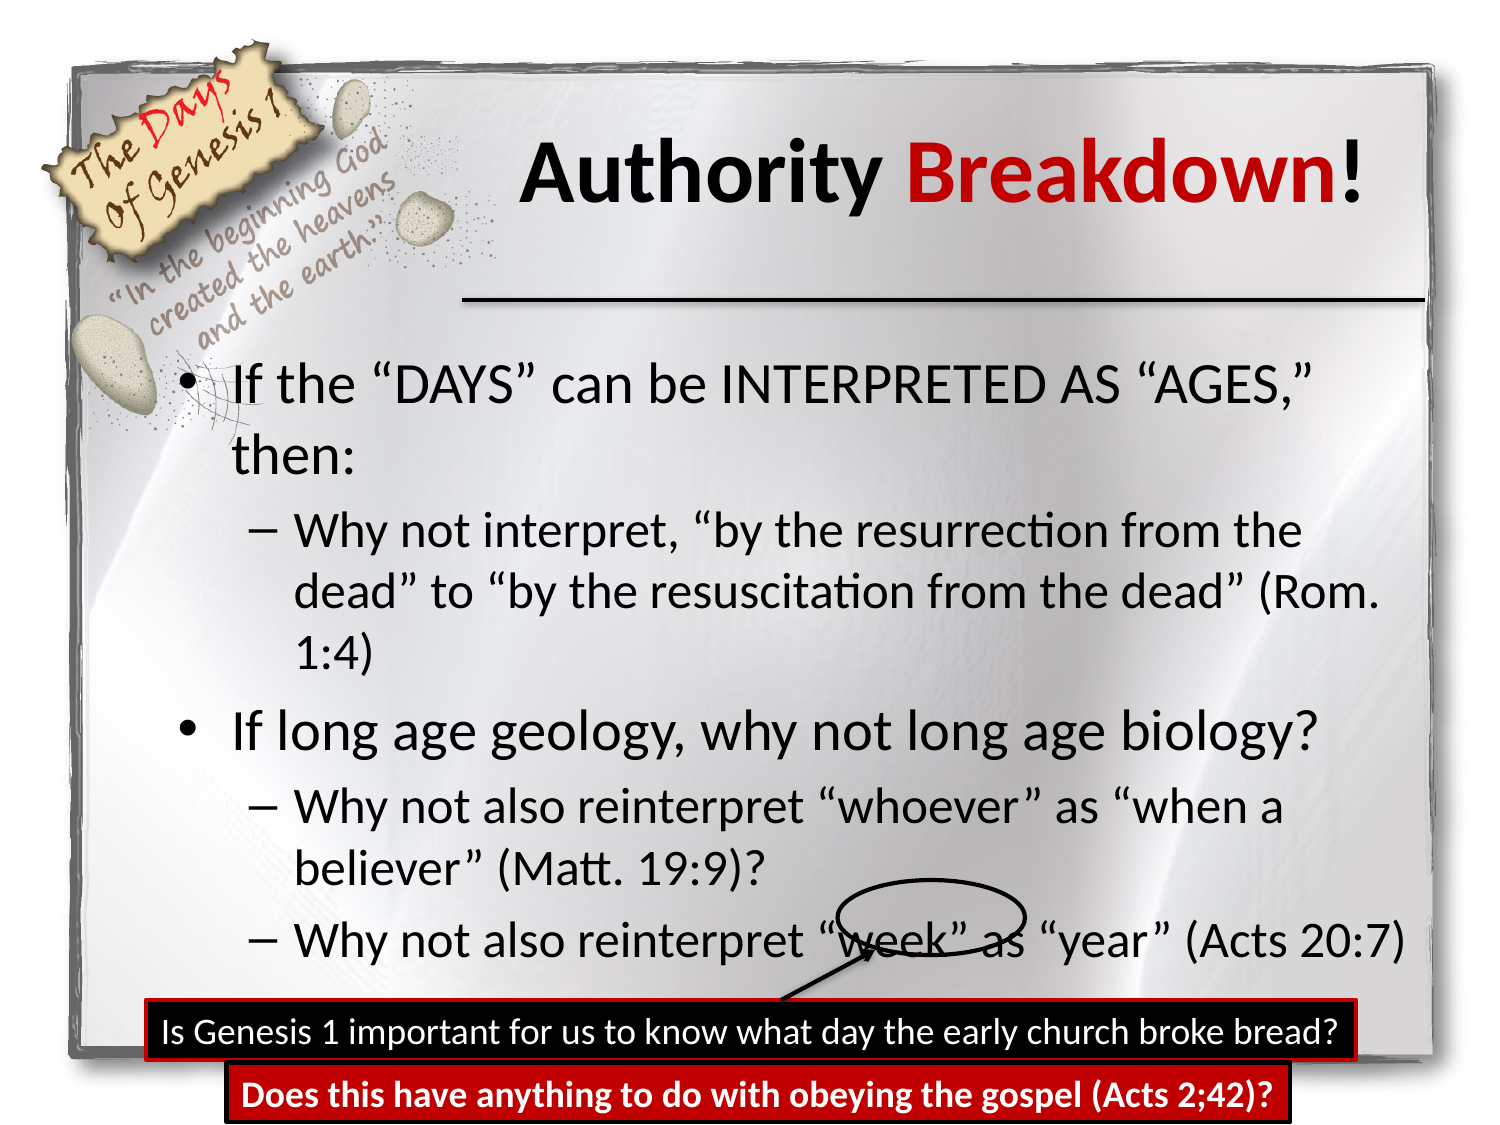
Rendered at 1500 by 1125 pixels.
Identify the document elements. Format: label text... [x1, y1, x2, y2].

list If the “DAYS” can be INTERPRETED AS “AGES,” then: Why not interpret, “by the resurrection from the dead” to “by the resuscitation from the dead” (Rom. 1:4) If long age geology, why not long age biology? Why not also reinterpret “whoever” as “when a believer” (Matt. 19:9)? Why not also reinterpret “week” as “year” (Acts 20:7) [162, 337, 1425, 1038]
title Authority Breakdown! [462, 45, 1425, 288]
text_box Does this have anything to do with obeying the gospel (Acts 2;42)? [224, 1069, 1292, 1124]
picture [0, 0, 1500, 1125]
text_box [138, 879, 1363, 1061]
